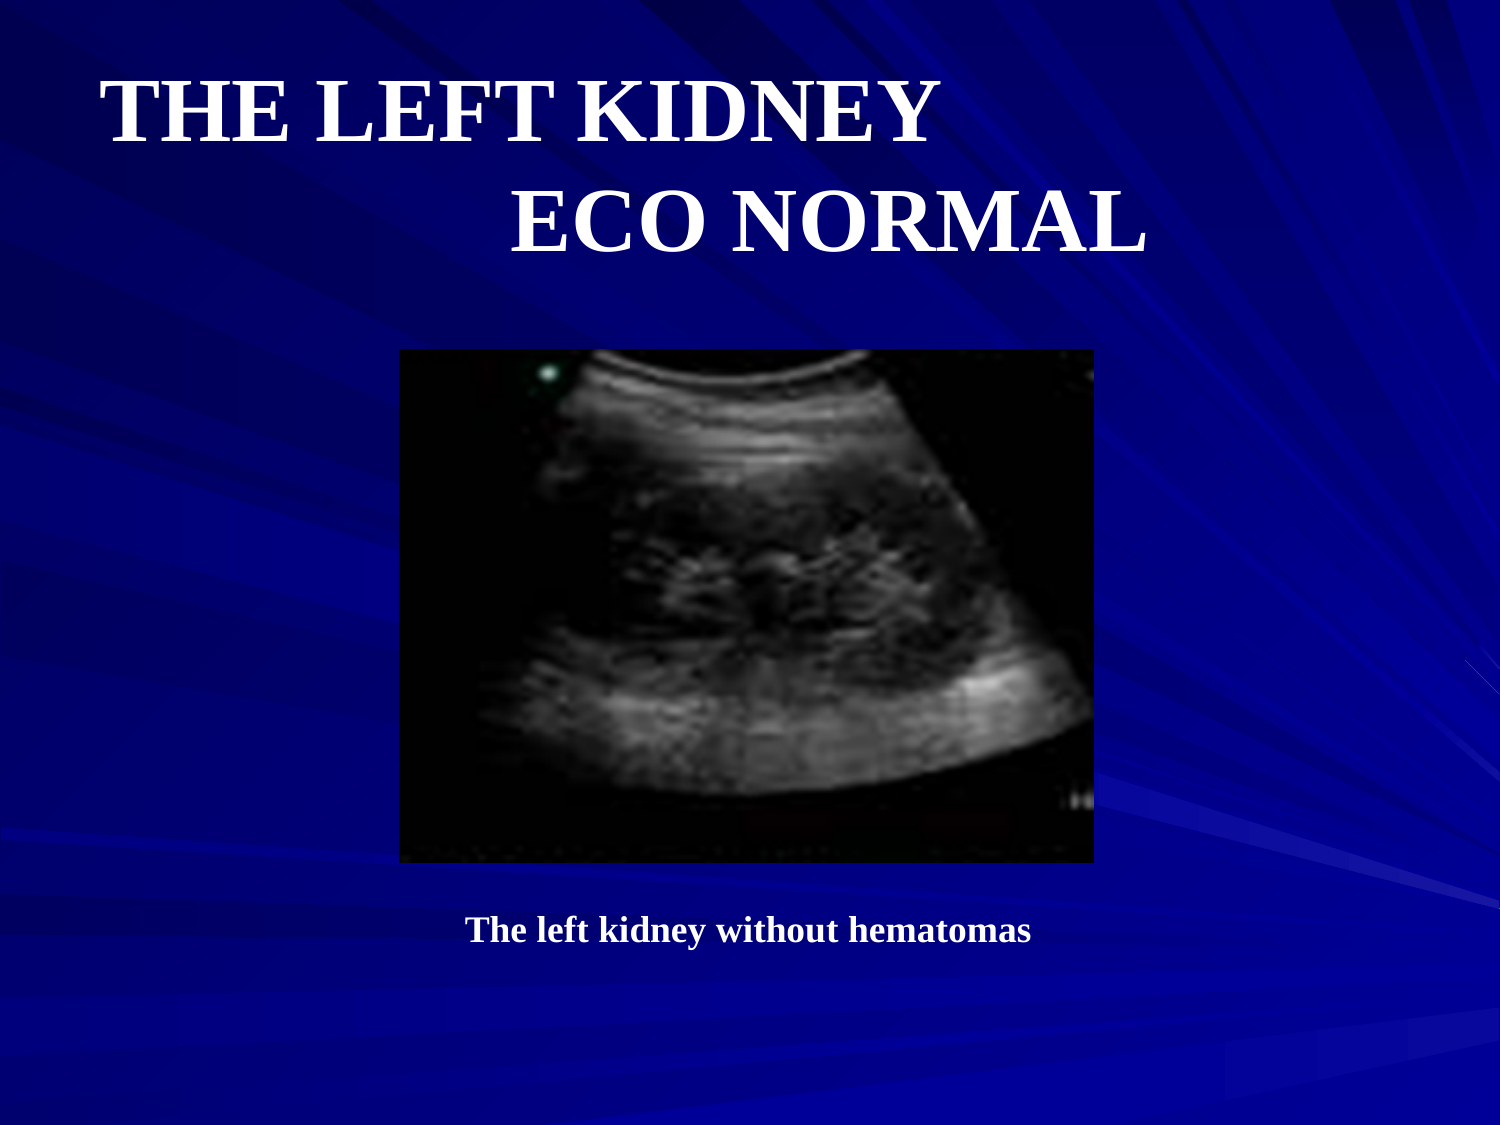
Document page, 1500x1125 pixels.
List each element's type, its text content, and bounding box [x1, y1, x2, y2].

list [399, 349, 1094, 863]
title THE LEFT KIDNEY ECO NORMAL [74, 87, 1426, 234]
text_box The left kidney without hematomas [450, 898, 1075, 958]
